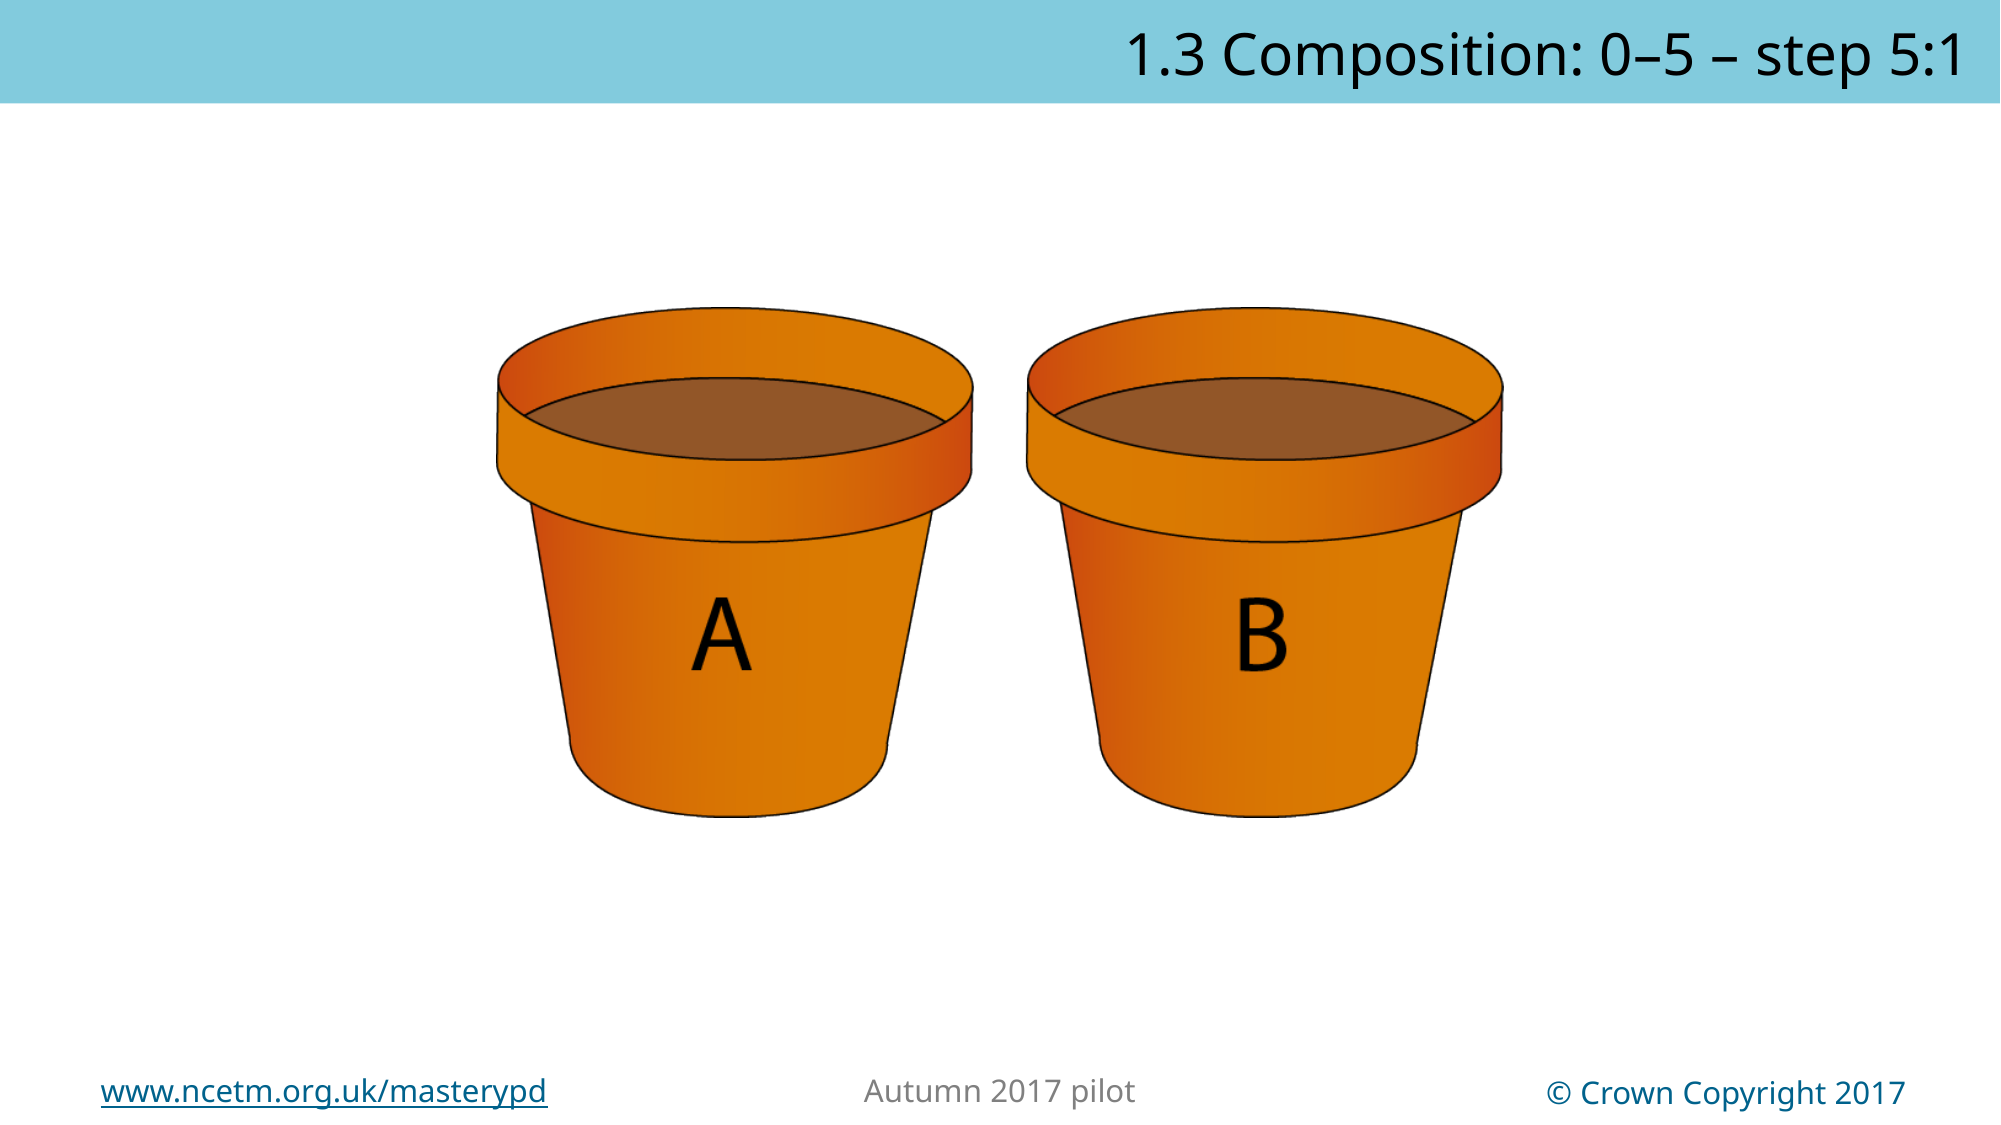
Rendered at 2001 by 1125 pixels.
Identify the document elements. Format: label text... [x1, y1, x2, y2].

picture [496, 307, 1504, 818]
list 1.3 Composition: 0–5 – step 5:1 [0, 0, 2000, 104]
